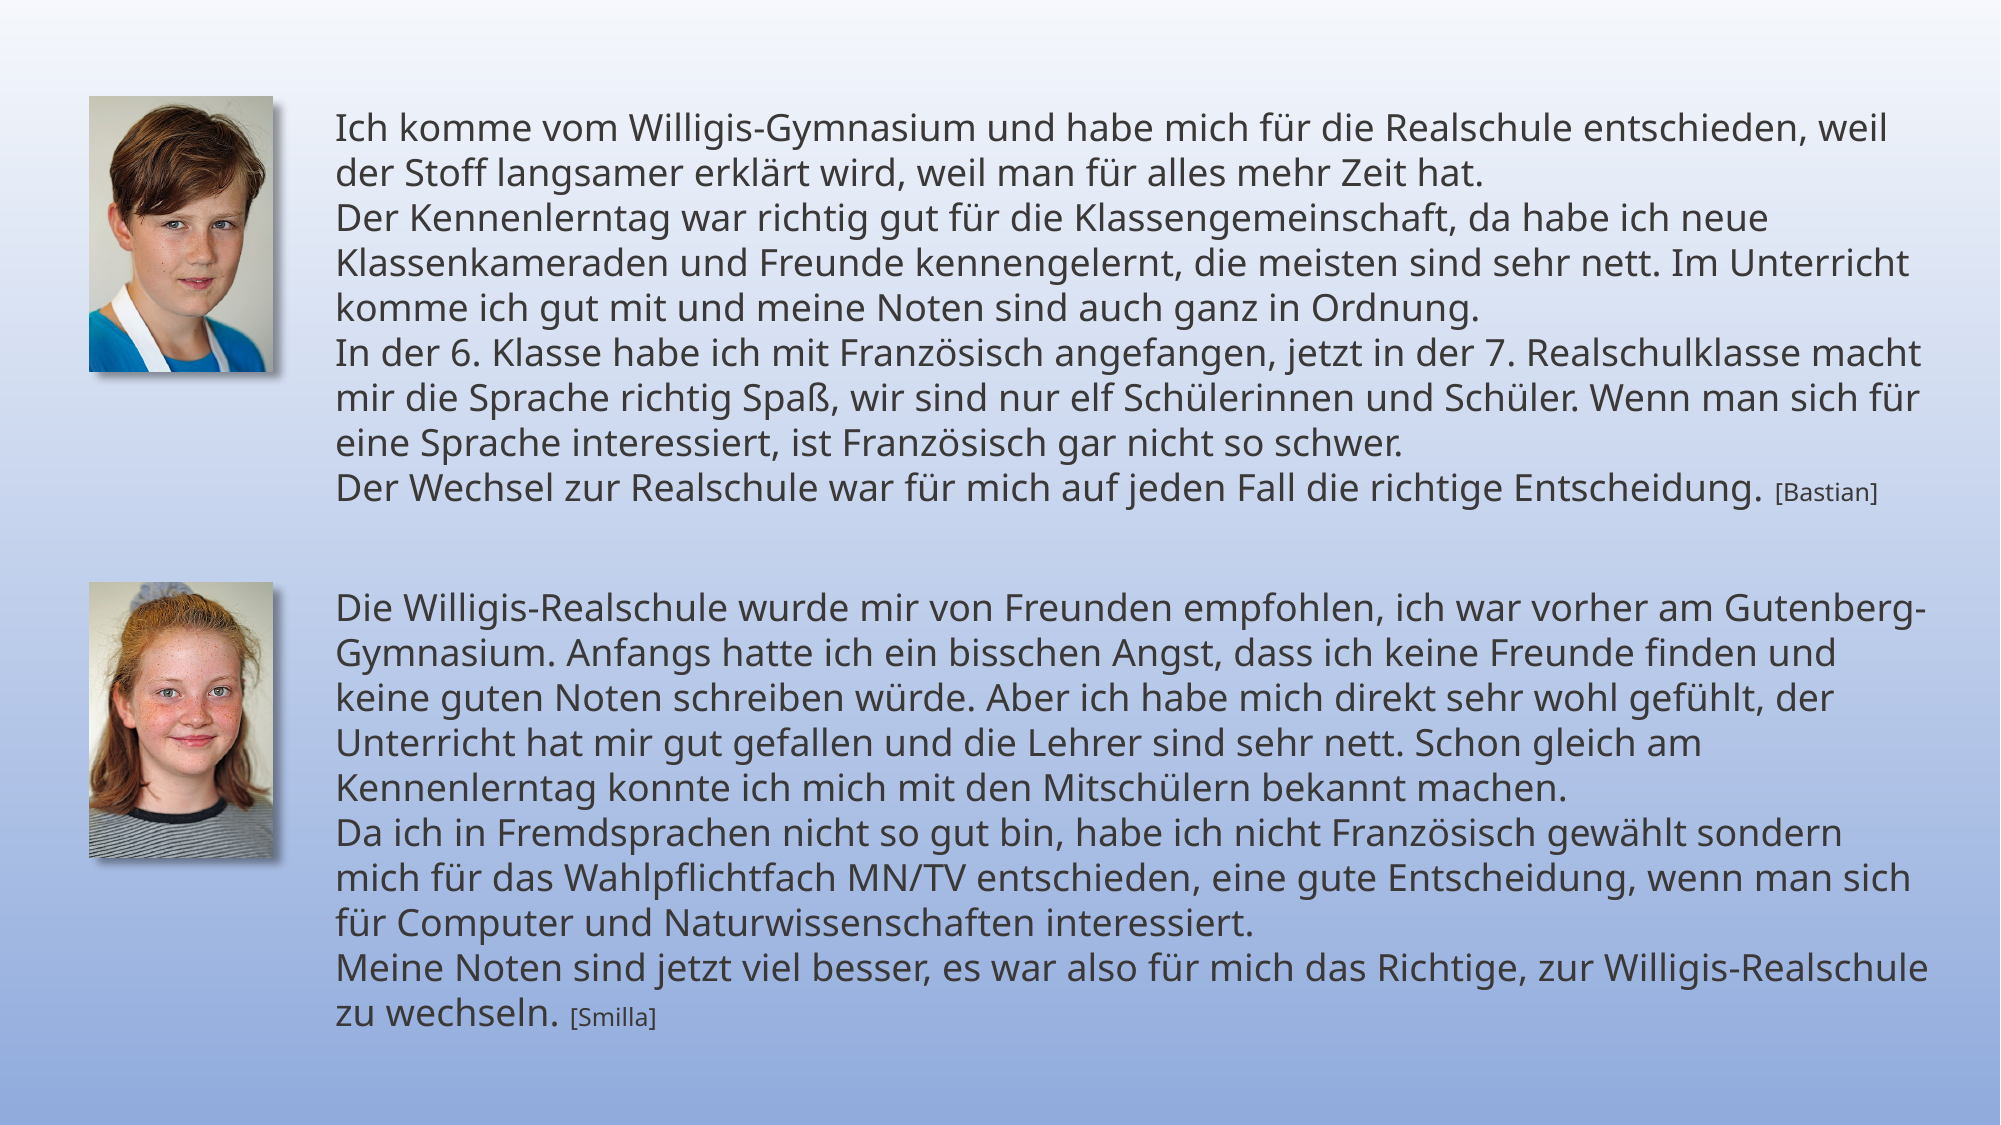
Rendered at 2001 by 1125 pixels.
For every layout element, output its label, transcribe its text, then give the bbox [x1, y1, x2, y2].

picture [89, 582, 273, 858]
picture [89, 96, 273, 372]
text_box Ich komme vom Willigis-Gymnasium und habe mich für die Realschule entschieden, weil der Stoff langsamer erklärt wird, weil man für alles mehr Zeit hat. Der Kennenlerntag war richtig gut für die Klassengemeinschaft, da habe ich neue Klassenkameraden und Freunde kennengelernt, die meisten sind sehr nett. Im Unterricht komme ich gut mit und meine Noten sind auch ganz in Ordnung. In der 6. Klasse habe ich mit Französisch angefangen, jetzt in der 7. Realschulklasse macht mir die Sprache richtig Spaß, wir sind nur elf Schülerinnen und Schüler. Wenn man sich für eine Sprache interessiert, ist Französisch gar nicht so schwer. Der Wechsel zur Realschule war für mich auf jeden Fall die richtige Entscheidung. [Bastian] Die Willigis-Realschule wurde mir von Freunden empfohlen, ich war vorher am Gutenberg-Gymnasium. Anfangs hatte ich ein bisschen Angst, dass ich keine Freunde finden und keine guten Noten schreiben würde. Aber ich habe mich direkt sehr wohl gefühlt, der Unterricht hat mir gut gefallen und die Lehrer sind sehr nett. Schon gleich am Kennenlerntag konnte ich mich mit den Mitschülern bekannt machen. Da ich in Fremdsprachen nicht so gut bin, habe ich nicht Französisch gewählt sondern mich für das Wahlpflichtfach MN/TV entschieden, eine gute Entscheidung, wenn man sich für Computer und Naturwissenschaften interessiert. Meine Noten sind jetzt viel besser, es war also für mich das Richtige, zur Willigis-Realschule zu wechseln. [Smilla] [320, 96, 1955, 1087]
